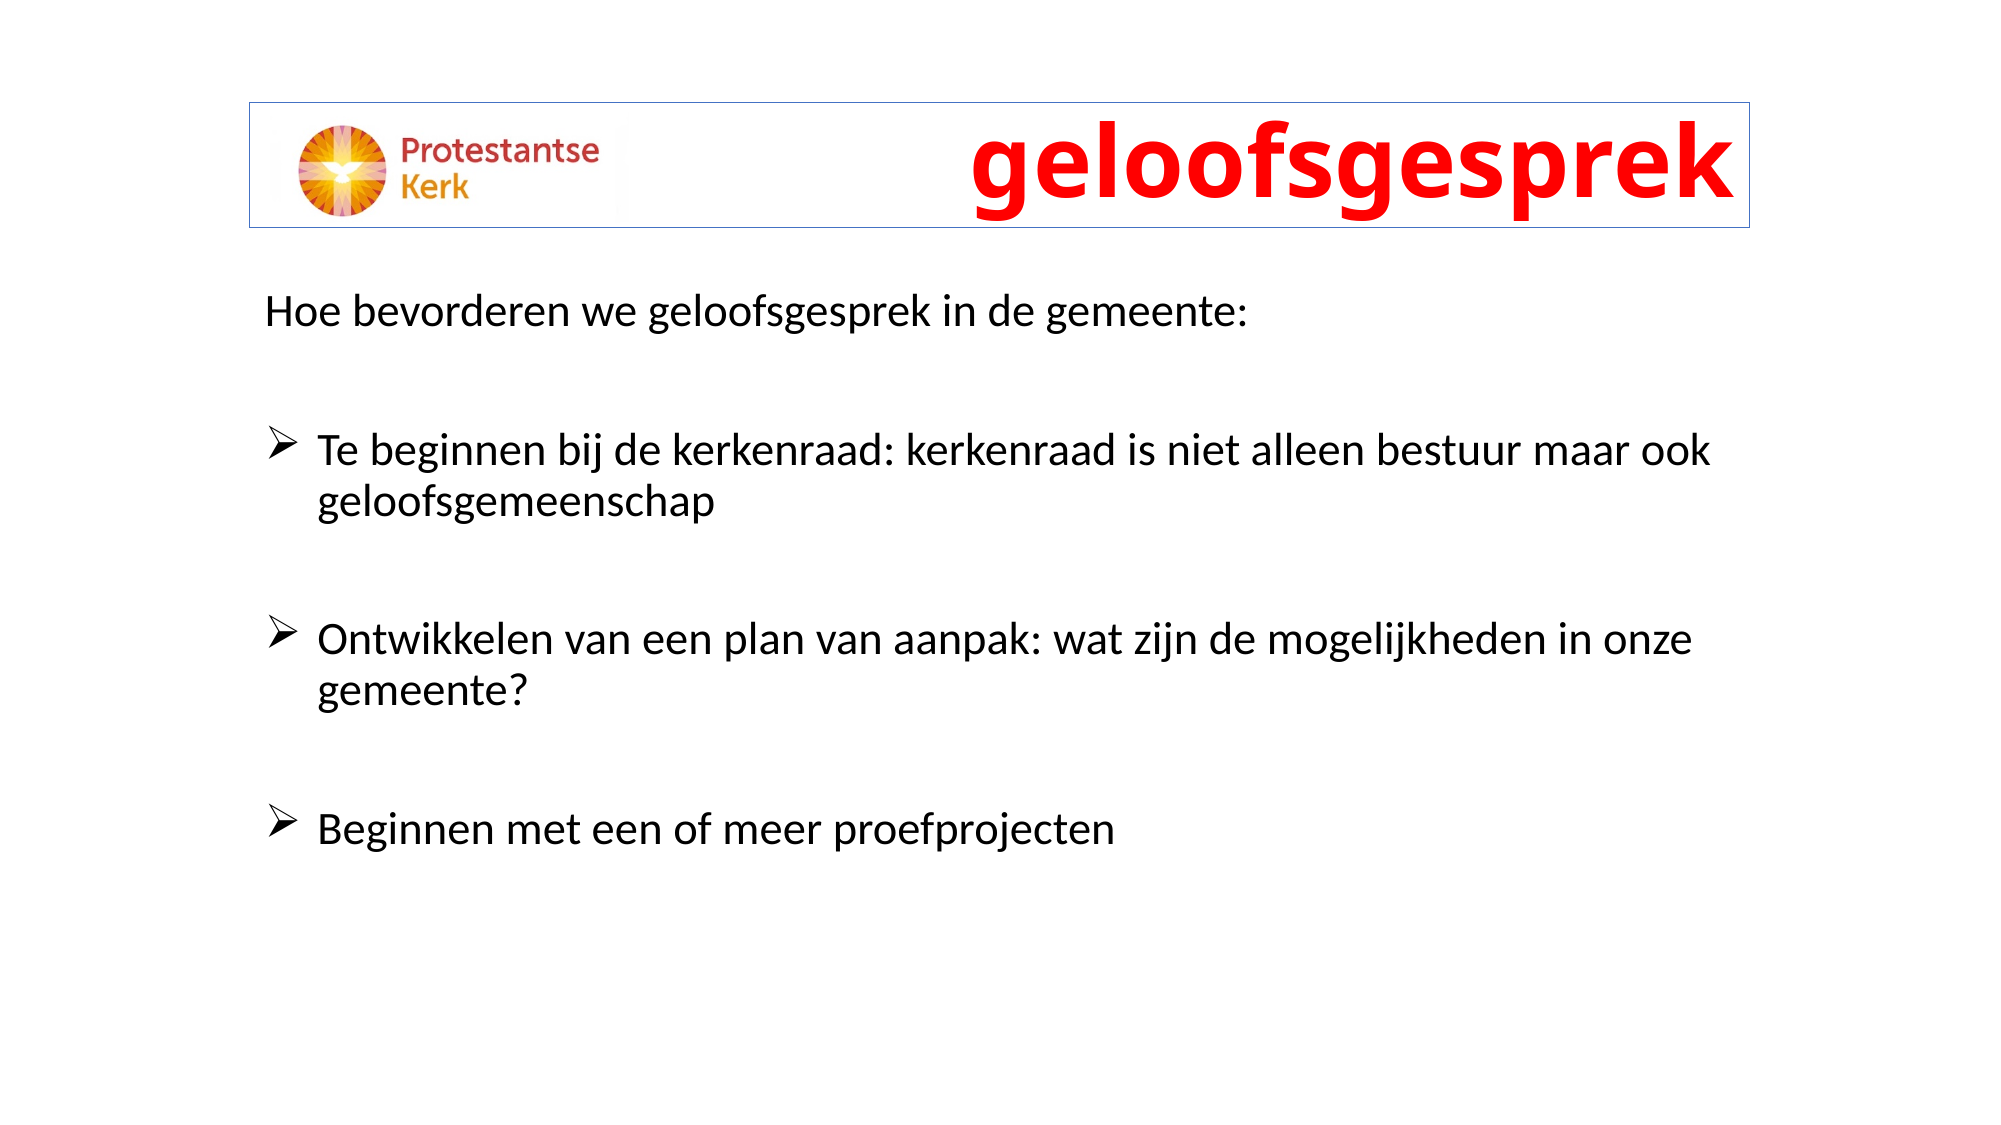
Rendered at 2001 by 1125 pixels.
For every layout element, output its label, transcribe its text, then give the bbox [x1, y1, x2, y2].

picture [270, 106, 629, 223]
subtitle Hoe bevorderen we geloofsgesprek in de gemeente: Te beginnen bij de kerkenraad: kerkenraad is niet alleen bestuur maar ook geloofsgemeenschap Ontwikkelen van een plan van aanpak: wat zijn de mogelijkheden in onze gemeente? Beginnen met een of meer proefprojecten [249, 279, 1750, 863]
title geloofsgesprek [249, 102, 1750, 228]
